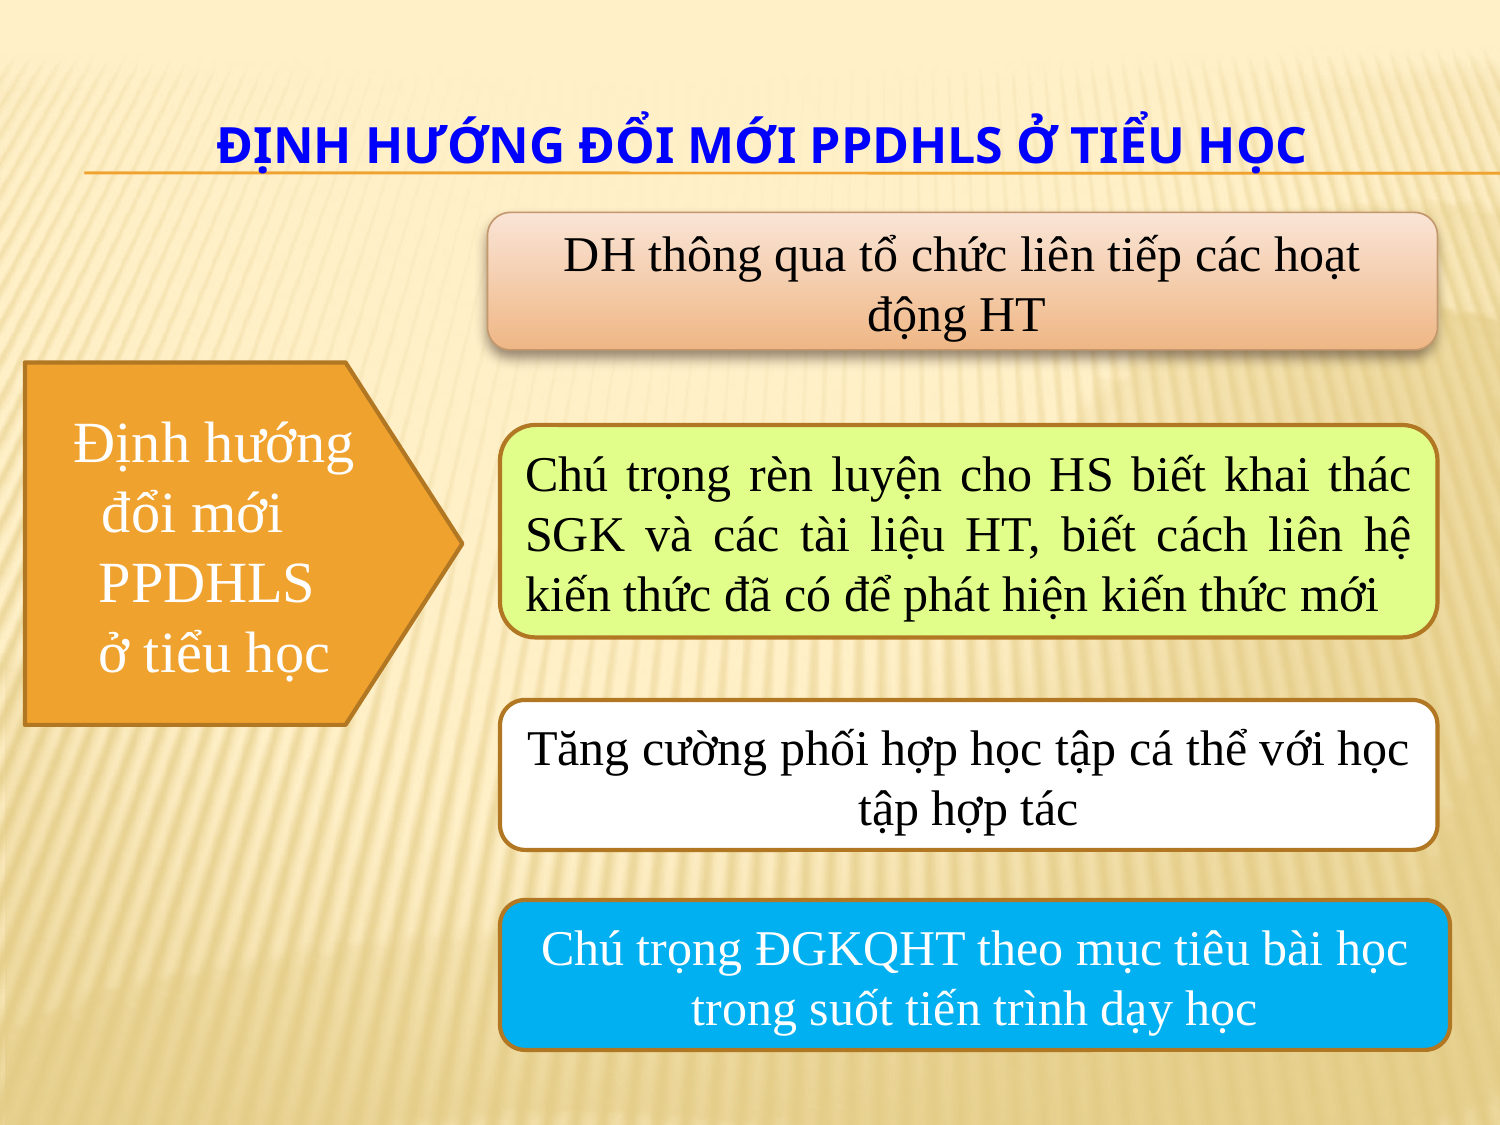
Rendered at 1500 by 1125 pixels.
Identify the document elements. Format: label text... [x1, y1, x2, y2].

text_box Chú trọng ĐGKQHT theo mục tiêu bài học trong suốt tiến trình dạy học [497, 897, 1453, 1053]
title Định hướng đổi mới ppdhls ở tiểu học [50, 75, 1475, 213]
text_box DH thông qua tổ chức liên tiếp các hoạt động HT [486, 211, 1439, 351]
text_box Định hướng đổi mới PPDHLS ở tiểu học [22, 360, 465, 727]
text_box Tăng cường phối hợp học tập cá thể với học tập hợp tác [497, 697, 1440, 853]
text_box Chú trọng rèn luyện cho HS biết khai thác SGK và các tài liệu HT, biết cách liên hệ kiến thức đã có để phát hiện kiến thức mới [497, 422, 1440, 640]
